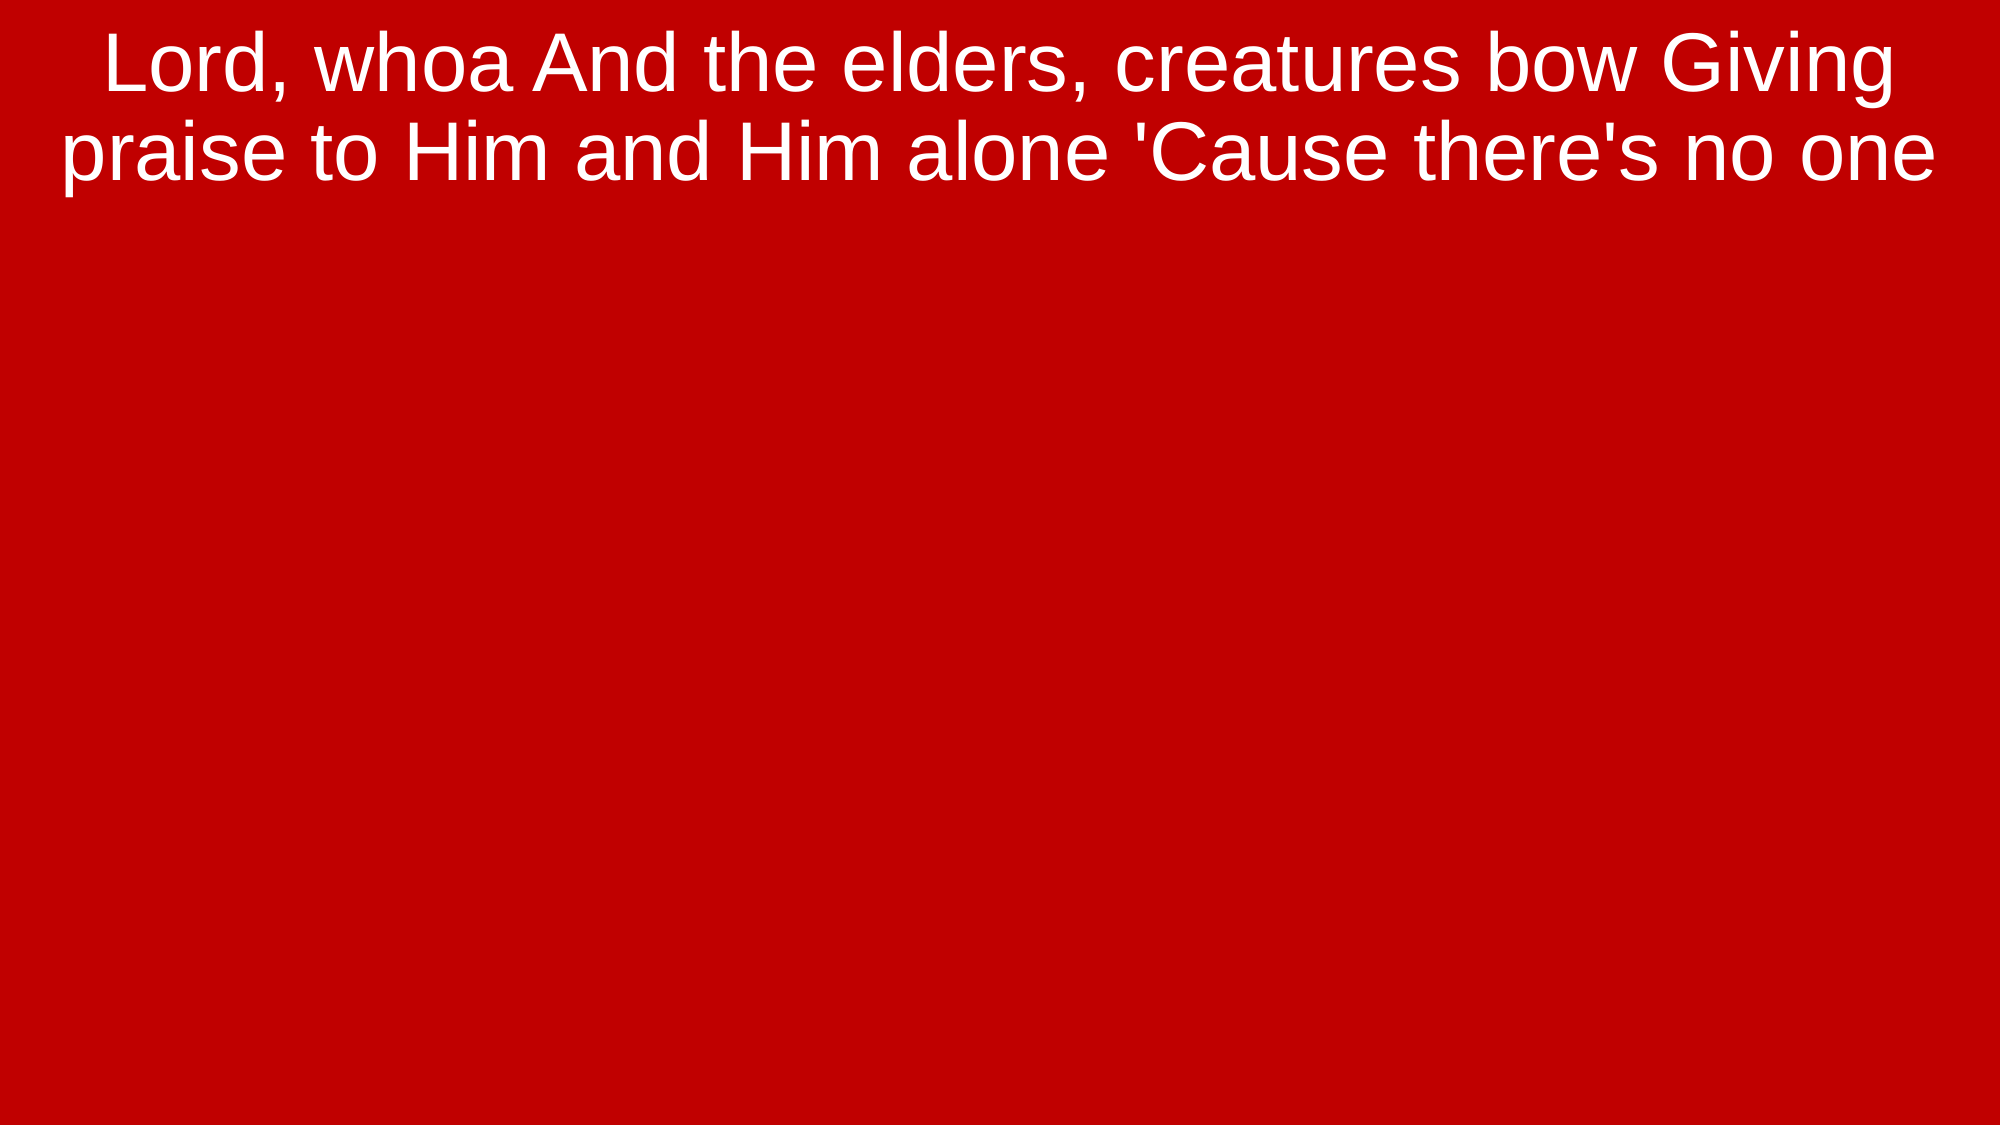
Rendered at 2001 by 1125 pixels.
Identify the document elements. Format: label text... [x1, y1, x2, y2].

list Lord, whoa And the elders, creatures bow Giving praise to Him and Him alone 'Cause there's no one [0, 11, 2000, 925]
